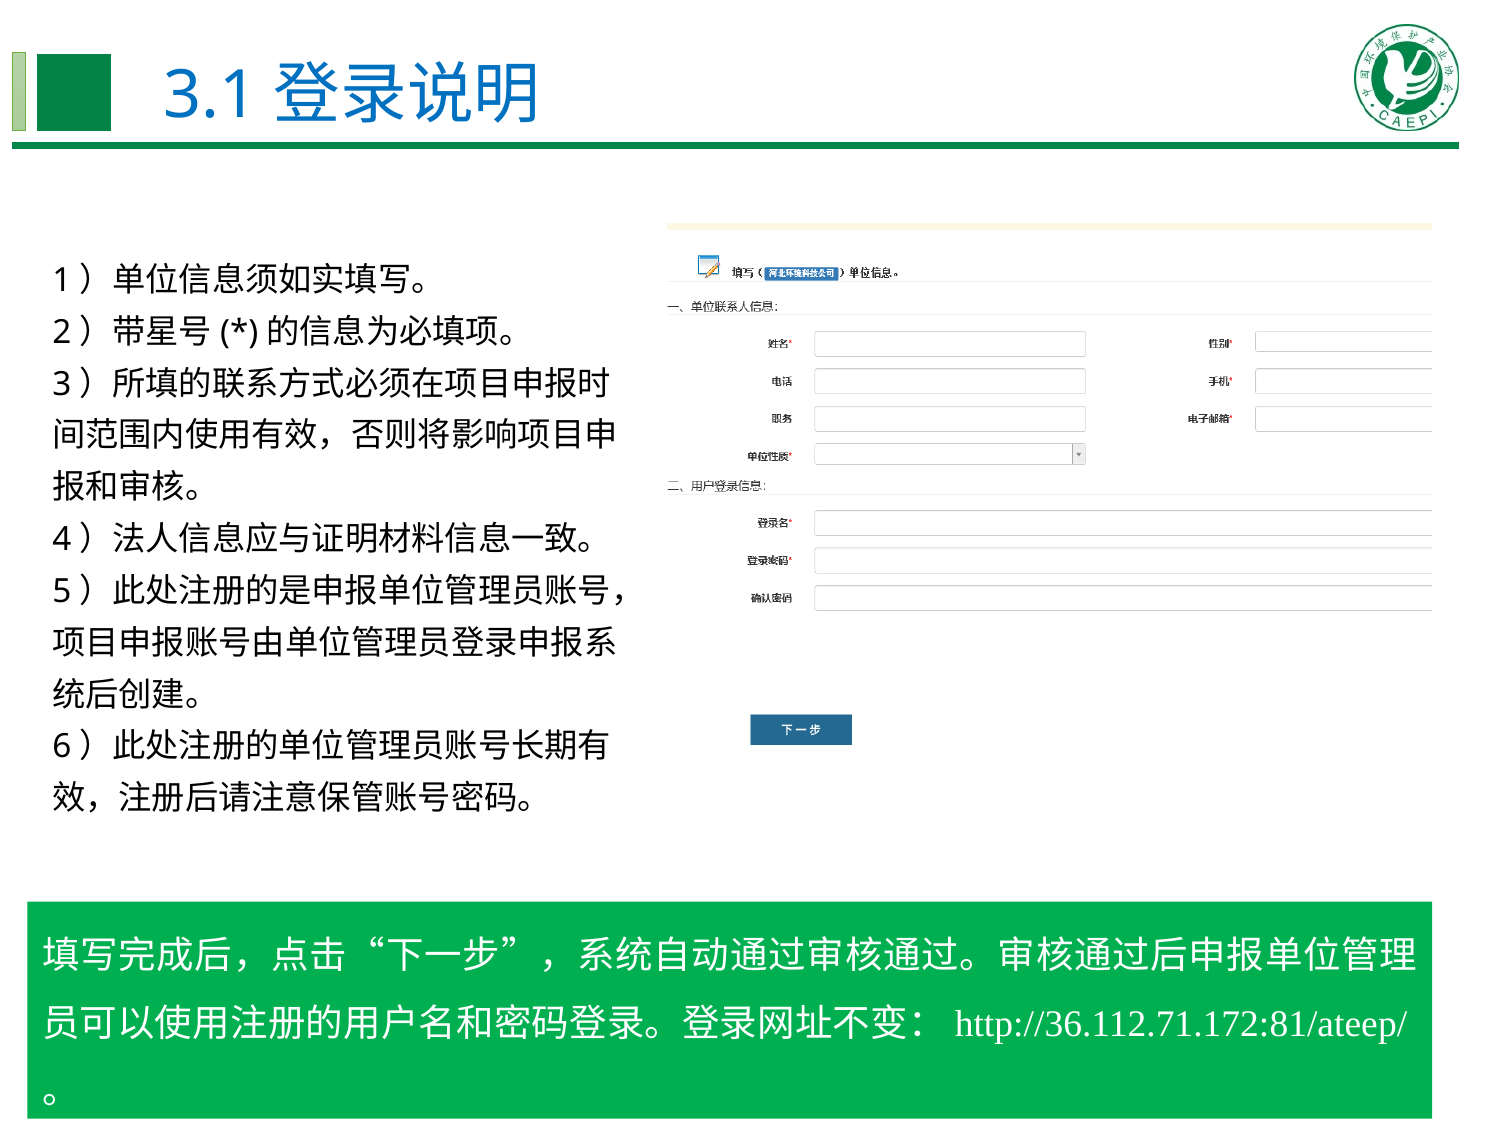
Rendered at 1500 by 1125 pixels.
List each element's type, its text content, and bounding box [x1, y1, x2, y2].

picture [637, 223, 1433, 747]
text_box 填写完成后，点击“下一步”，系统自动通过审核通过。审核通过后申报单位管理员可以使用注册的用户名和密码登录。登录网址不变：http://36.112.71.172:81/ateep/ 。 [27, 901, 1433, 1119]
title 3.1登录说明 [148, 52, 1443, 117]
picture [1354, 24, 1459, 131]
text_box 1）单位信息须如实填写。 2）带星号(*)的信息为必填项。 3）所填的联系方式必须在项目申报时间范围内使用有效，否则将影响项目申报和审核。 4）法人信息应与证明材料信息一致。 5）此处注册的是申报单位管理员账号，项目申报账号由单位管理员登录申报系统后创建。 6）此处注册的单位管理员账号长期有效，注册后请注意保管账号密码。 [37, 238, 638, 824]
